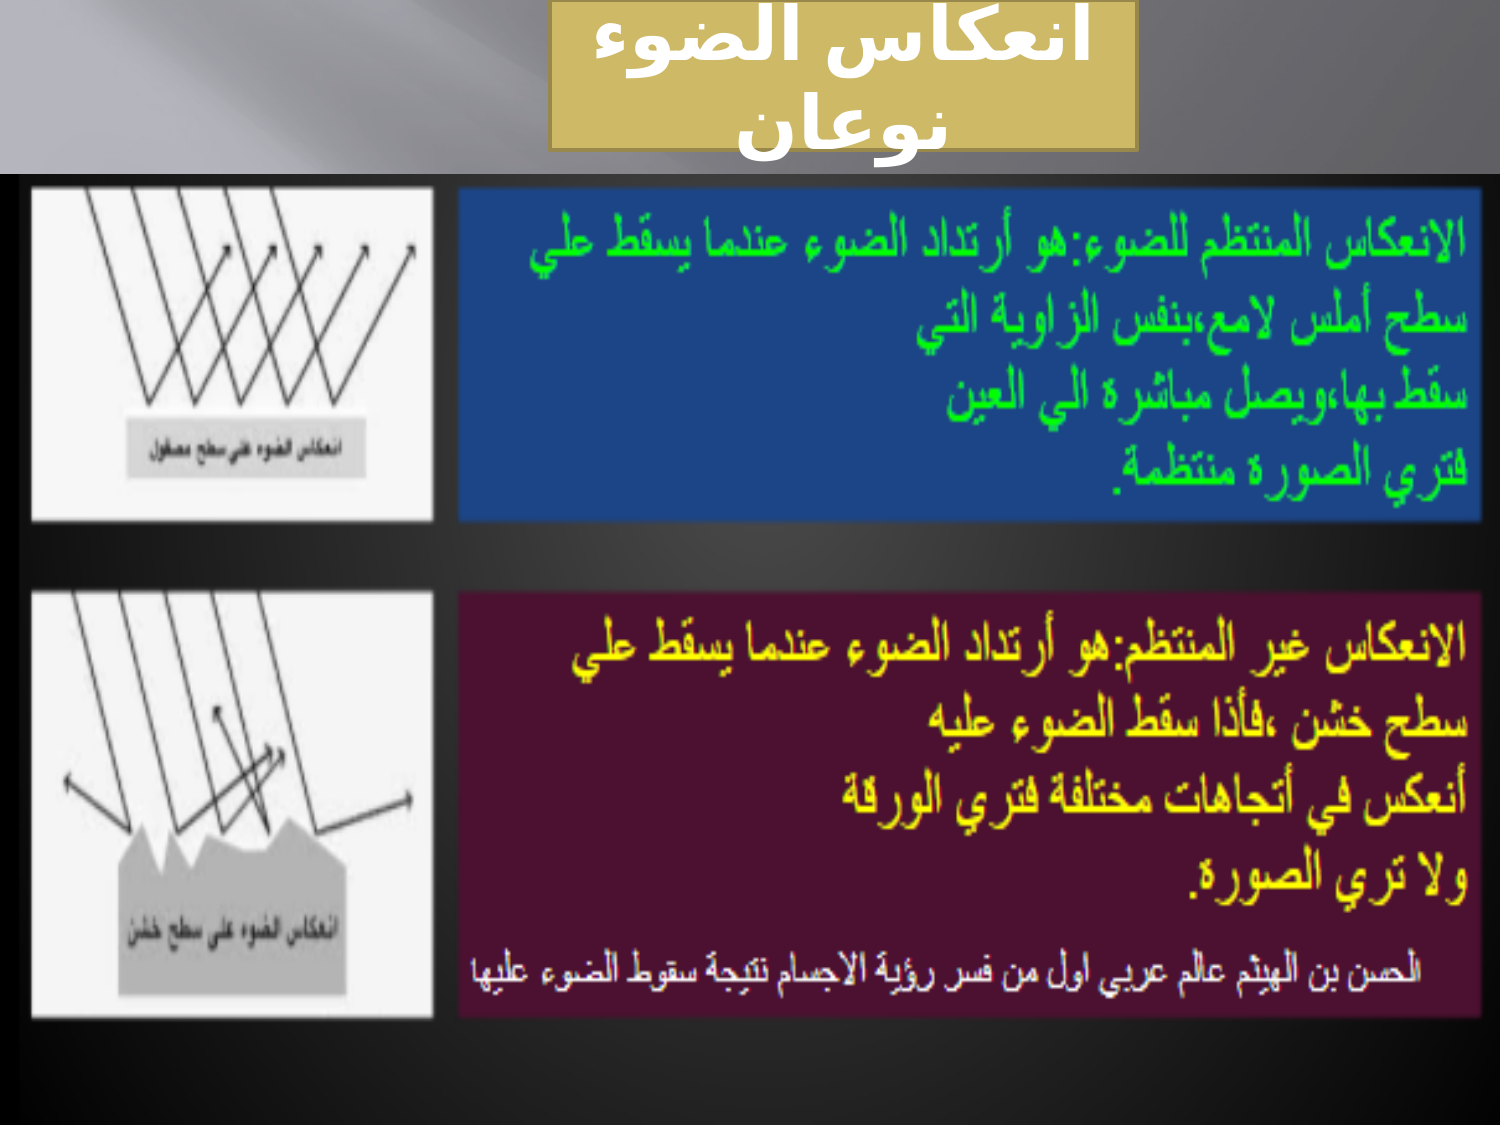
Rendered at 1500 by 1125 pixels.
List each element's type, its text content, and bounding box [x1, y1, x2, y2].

picture [0, 174, 1500, 1125]
text_box انعكاس الضوء نوعان [548, 0, 1139, 152]
